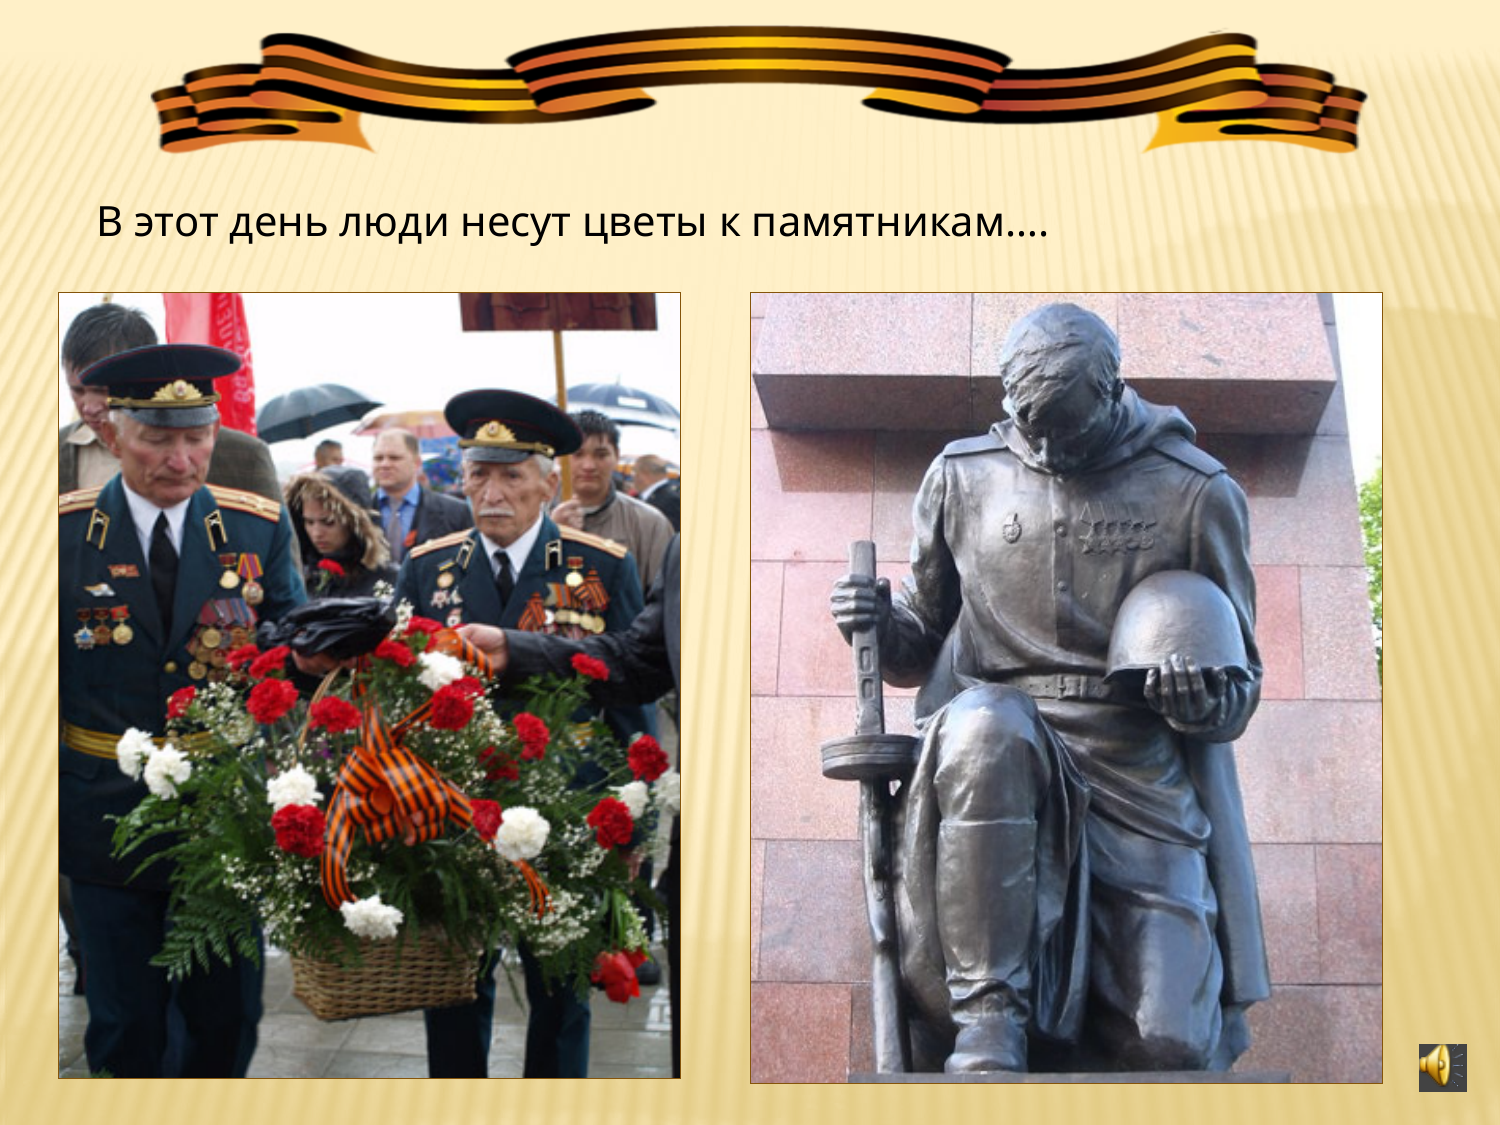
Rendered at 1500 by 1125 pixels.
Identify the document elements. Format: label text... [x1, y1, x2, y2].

picture [1417, 1042, 1469, 1094]
text_box В этот день люди несут цветы к памятникам…. [82, 218, 1325, 253]
picture [749, 292, 1384, 1085]
picture [58, 0, 1442, 200]
picture [58, 292, 681, 1079]
